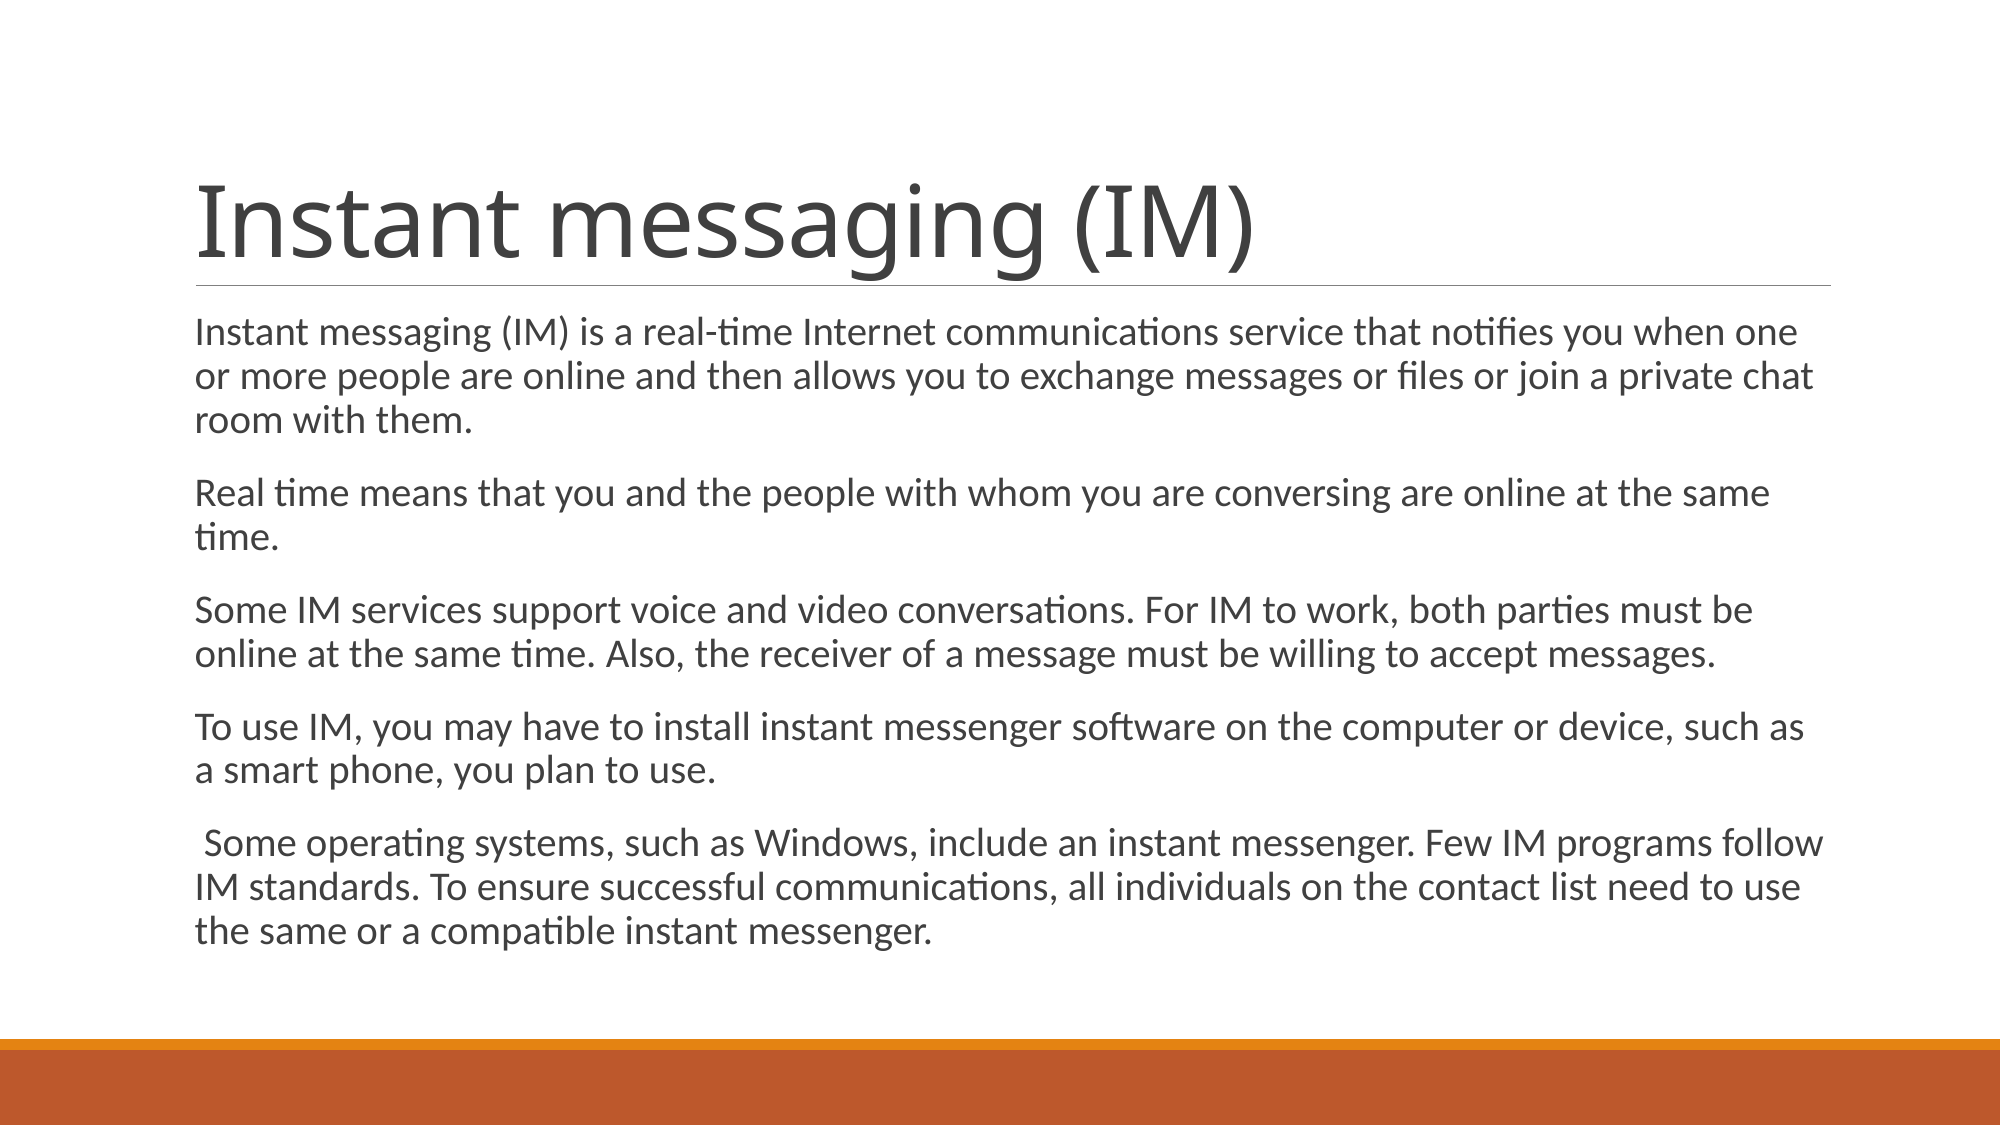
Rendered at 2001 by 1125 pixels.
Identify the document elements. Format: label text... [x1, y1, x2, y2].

title Instant messaging (IM) [180, 47, 1830, 285]
list Instant messaging (IM) is a real-time Internet communications service that notifies you when one or more people are online and then allows you to exchange messages or files or join a private chat room with them. Real time means that you and the people with whom you are conversing are online at the same time. Some IM services support voice and video conversations. For IM to work, both parties must be online at the same time. Also, the receiver of a message must be willing to accept messages. To use IM, you may have to install instant messenger software on the computer or device, such as a smart phone, you plan to use. Some operating systems, such as Windows, include an instant messenger. Few IM programs follow IM standards. To ensure successful communications, all individuals on the contact list need to use the same or a compatible instant messenger. [180, 302, 1830, 963]
